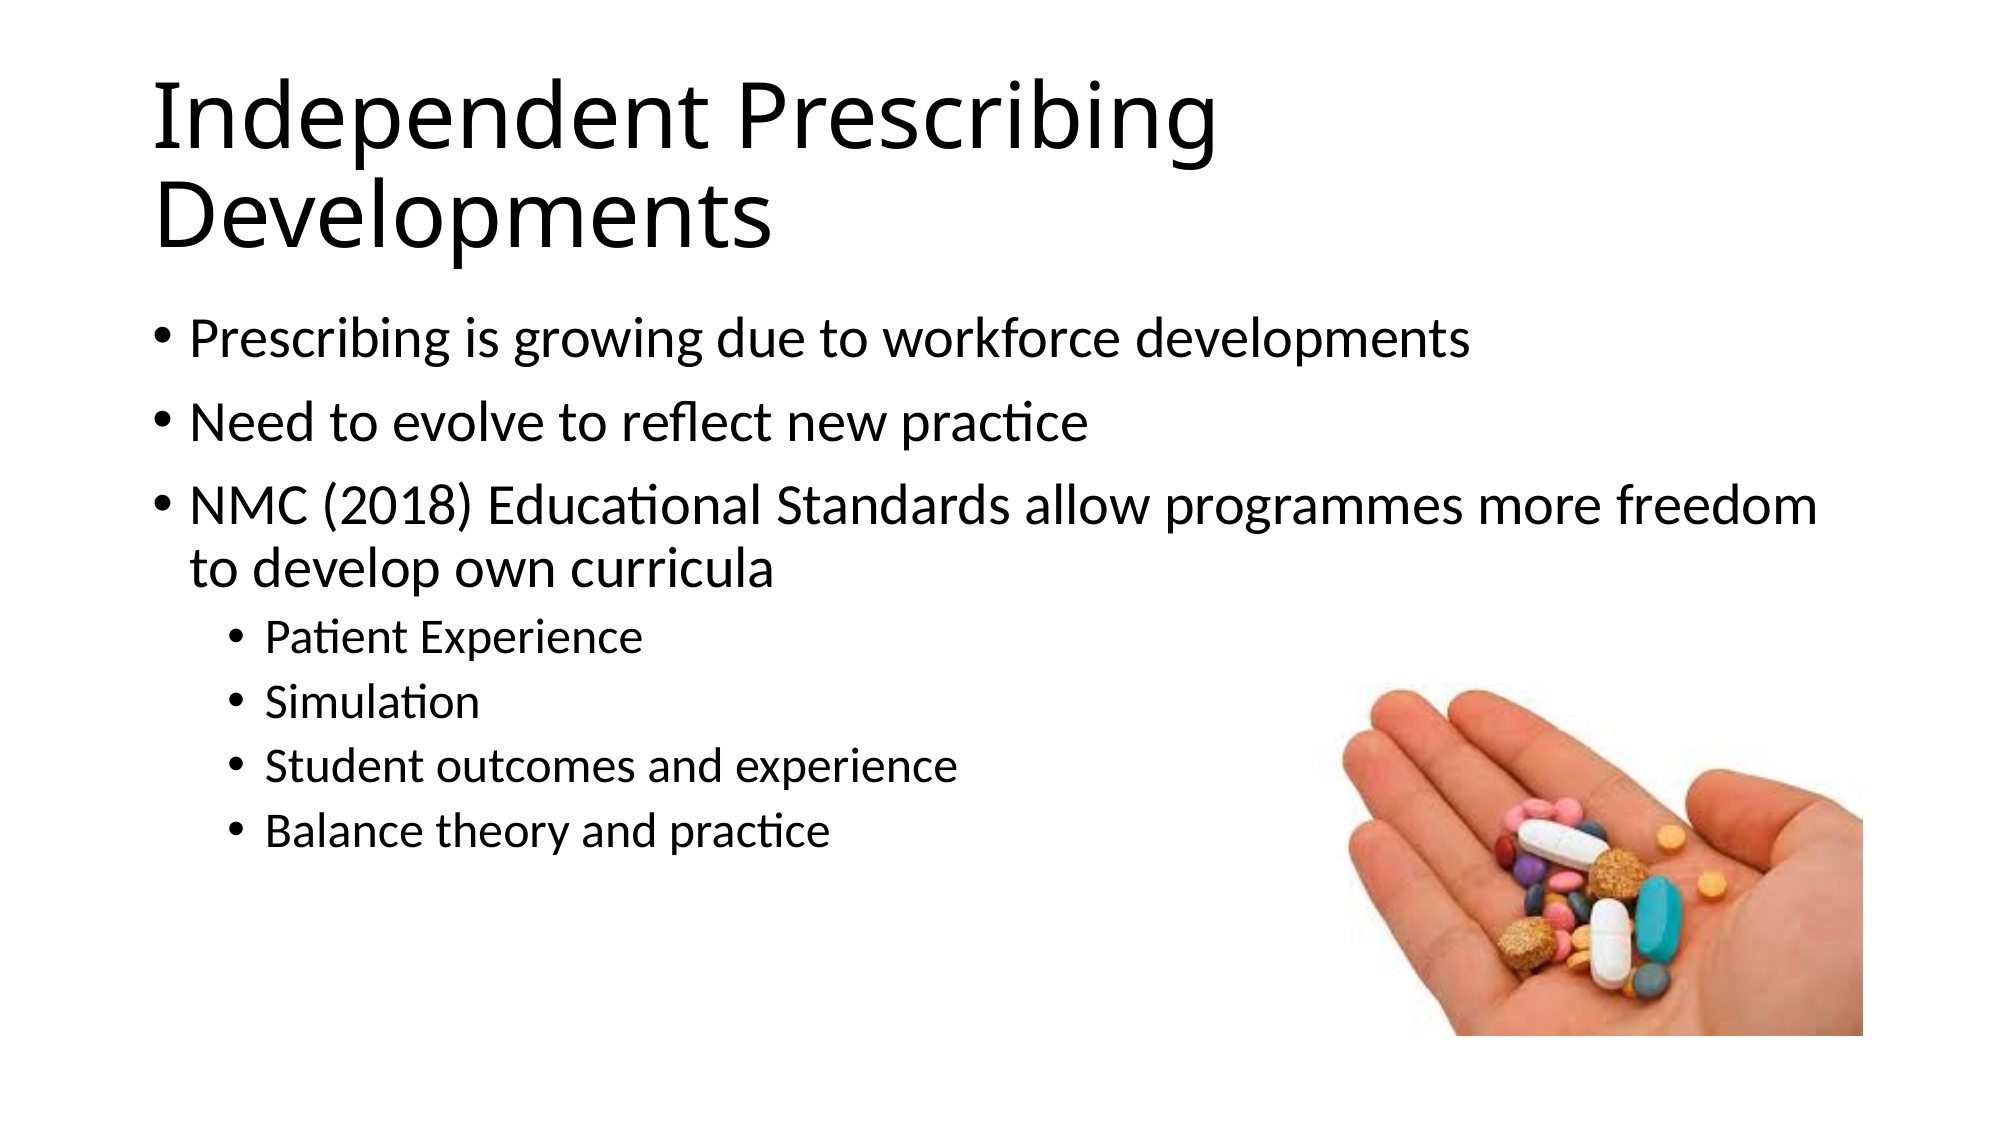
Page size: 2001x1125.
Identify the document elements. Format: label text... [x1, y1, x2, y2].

list Prescribing is growing due to workforce developments Need to evolve to reflect new practice NMC (2018) Educational Standards allow programmes more freedom to develop own curricula Patient Experience Simulation Student outcomes and experience Balance theory and practice [137, 299, 1863, 1014]
title Independent Prescribing Developments [137, 59, 1863, 278]
picture [1285, 683, 1863, 1036]
